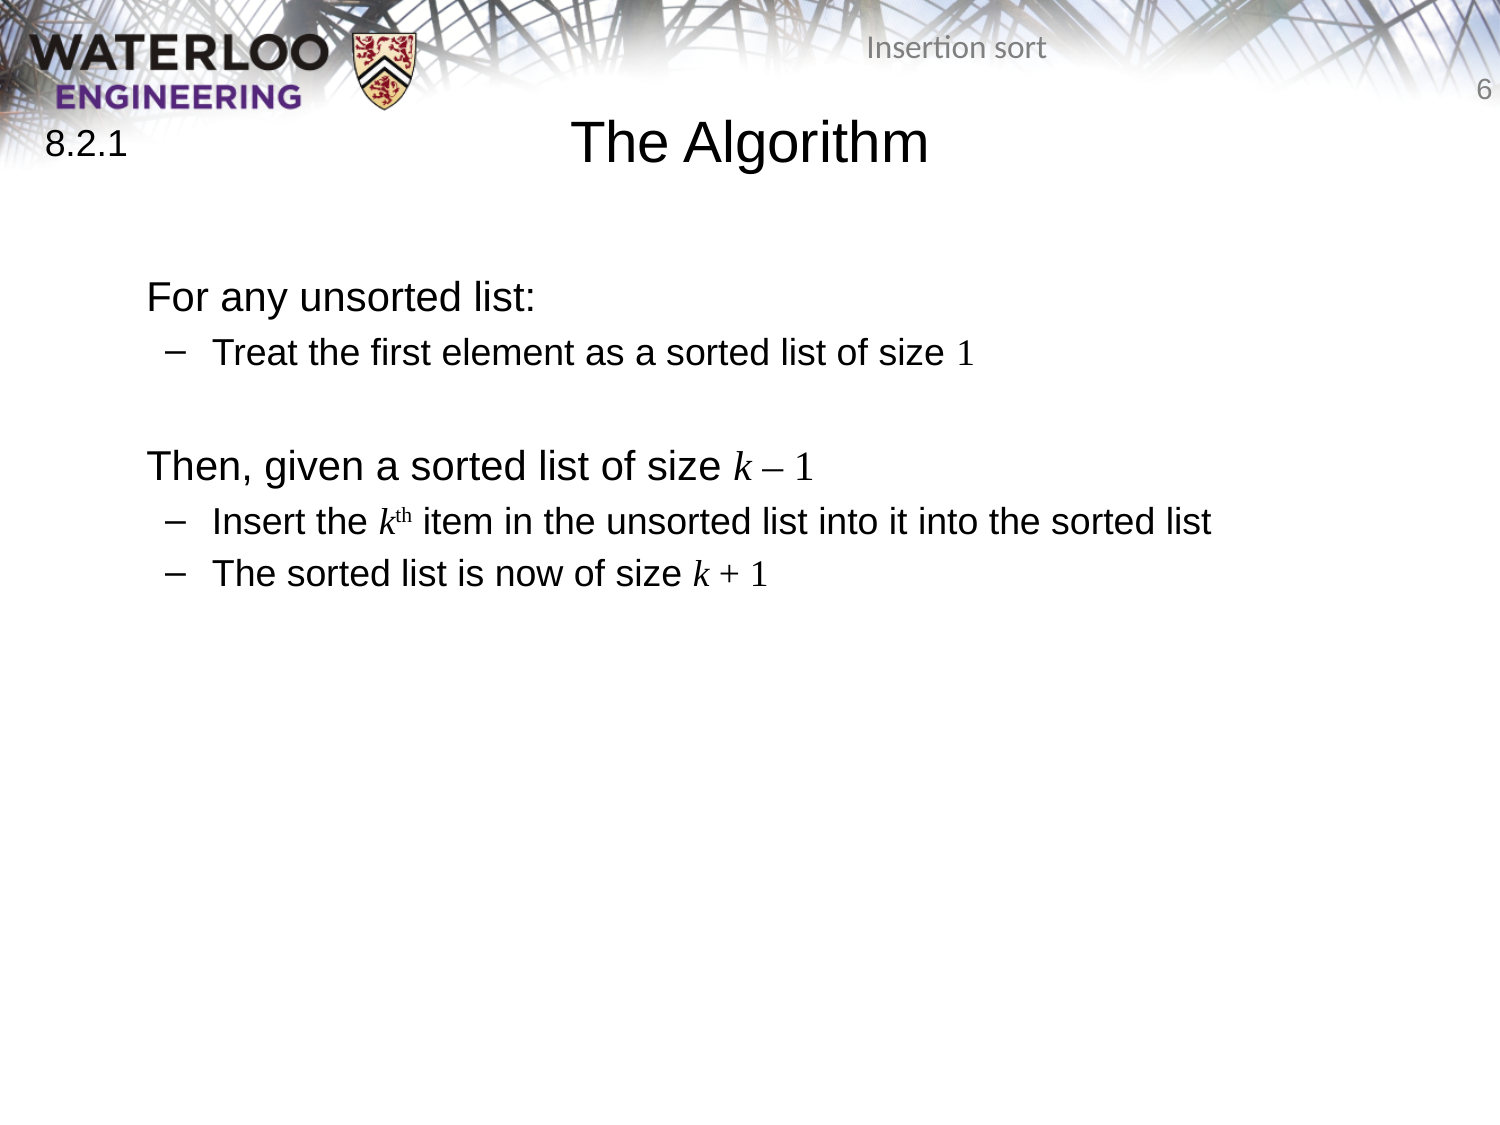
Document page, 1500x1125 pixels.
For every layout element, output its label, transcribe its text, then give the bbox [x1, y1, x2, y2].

text_box 8.2.1 [30, 111, 143, 172]
list For any unsorted list: Treat the first element as a sorted list of size 1 Then, given a sorted list of size k – 1 Insert the kth item in the unsorted list into it into the sorted list The sorted list is now of size k + 1 [74, 262, 1426, 1006]
picture [0, 0, 1500, 1125]
title The Algorithm [74, 44, 1426, 233]
